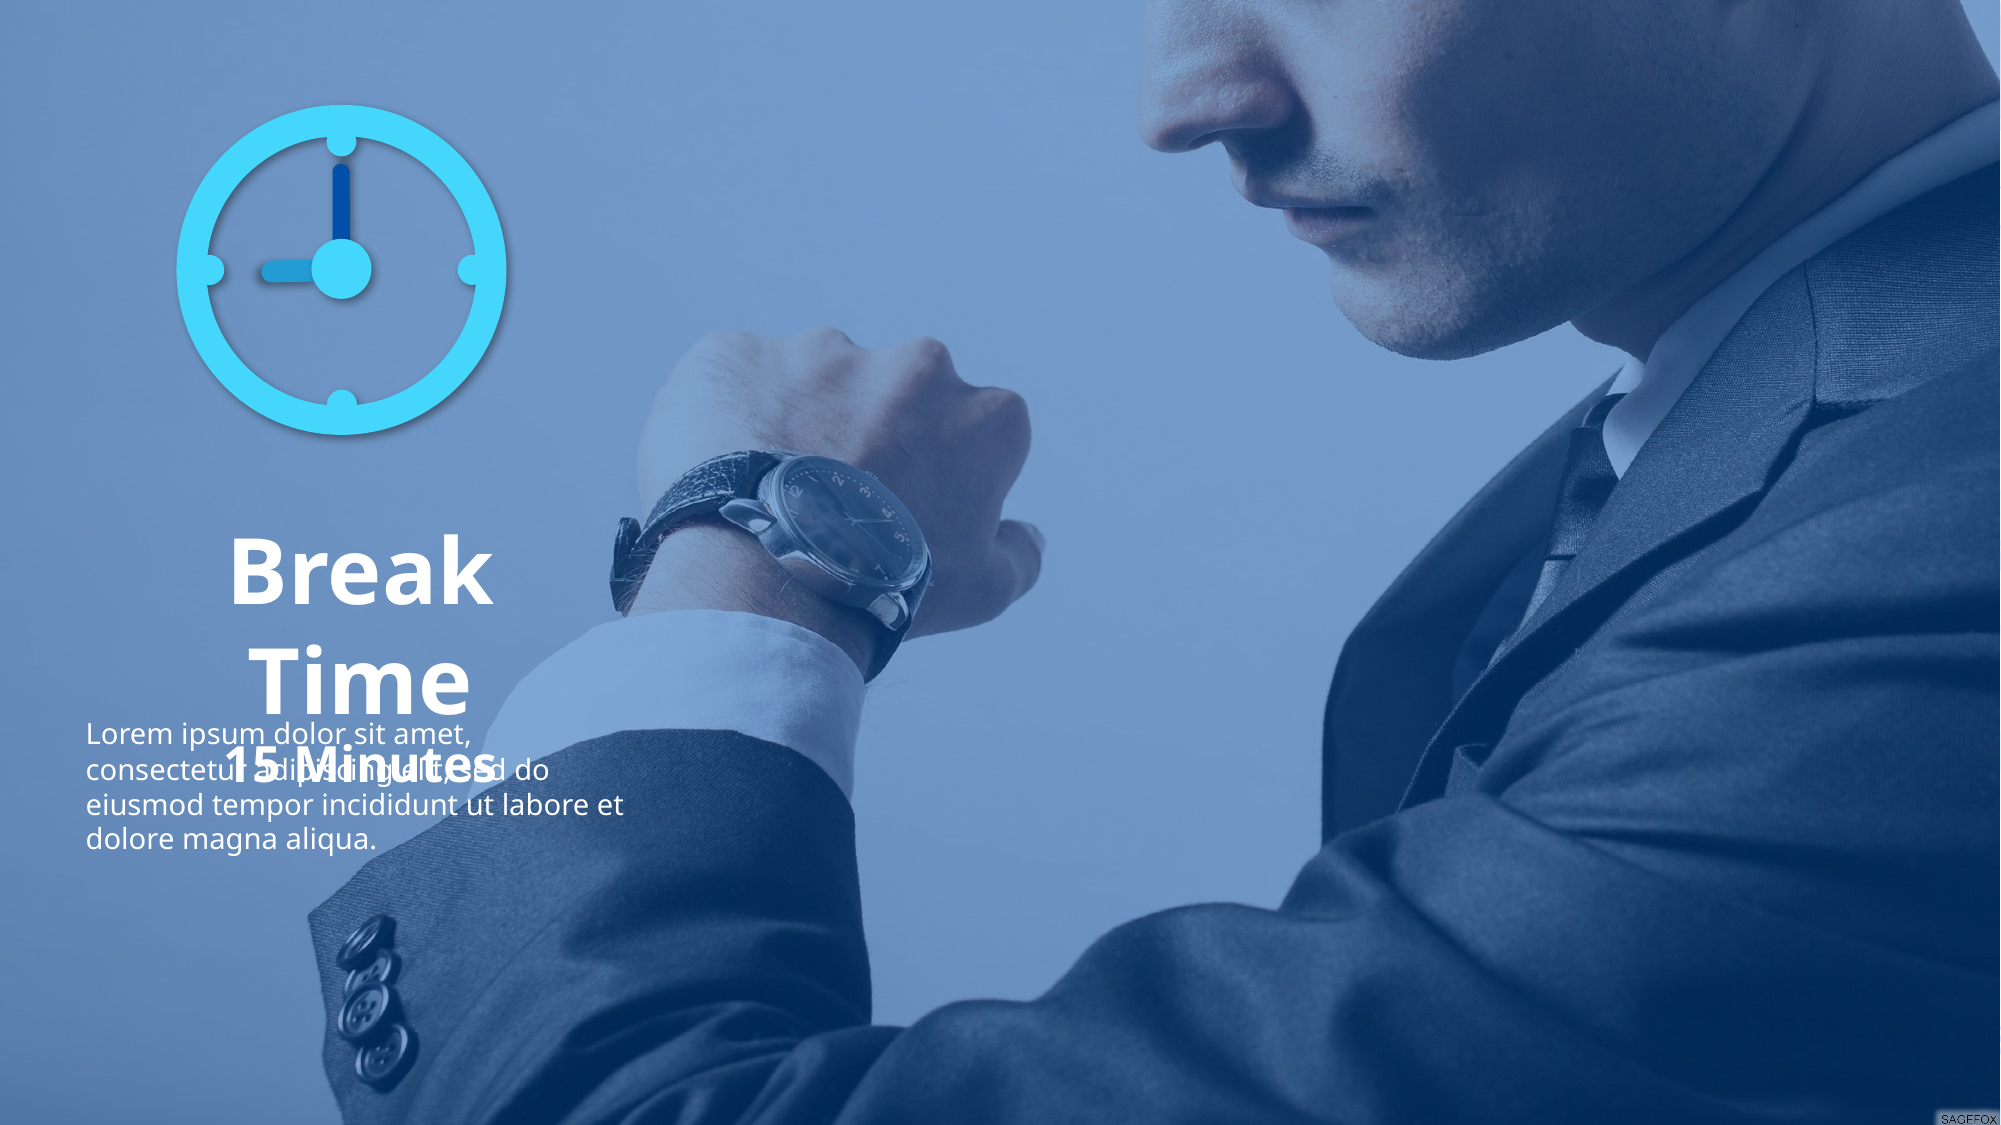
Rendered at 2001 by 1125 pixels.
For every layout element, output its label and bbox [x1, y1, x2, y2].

text_box [291, 176, 379, 237]
text_box [70, 505, 641, 830]
text_box [0, 0, 2000, 1125]
text_box [175, 103, 508, 436]
text_box [262, 237, 431, 291]
text_box [291, 291, 379, 373]
picture [1938, 1114, 1999, 1125]
